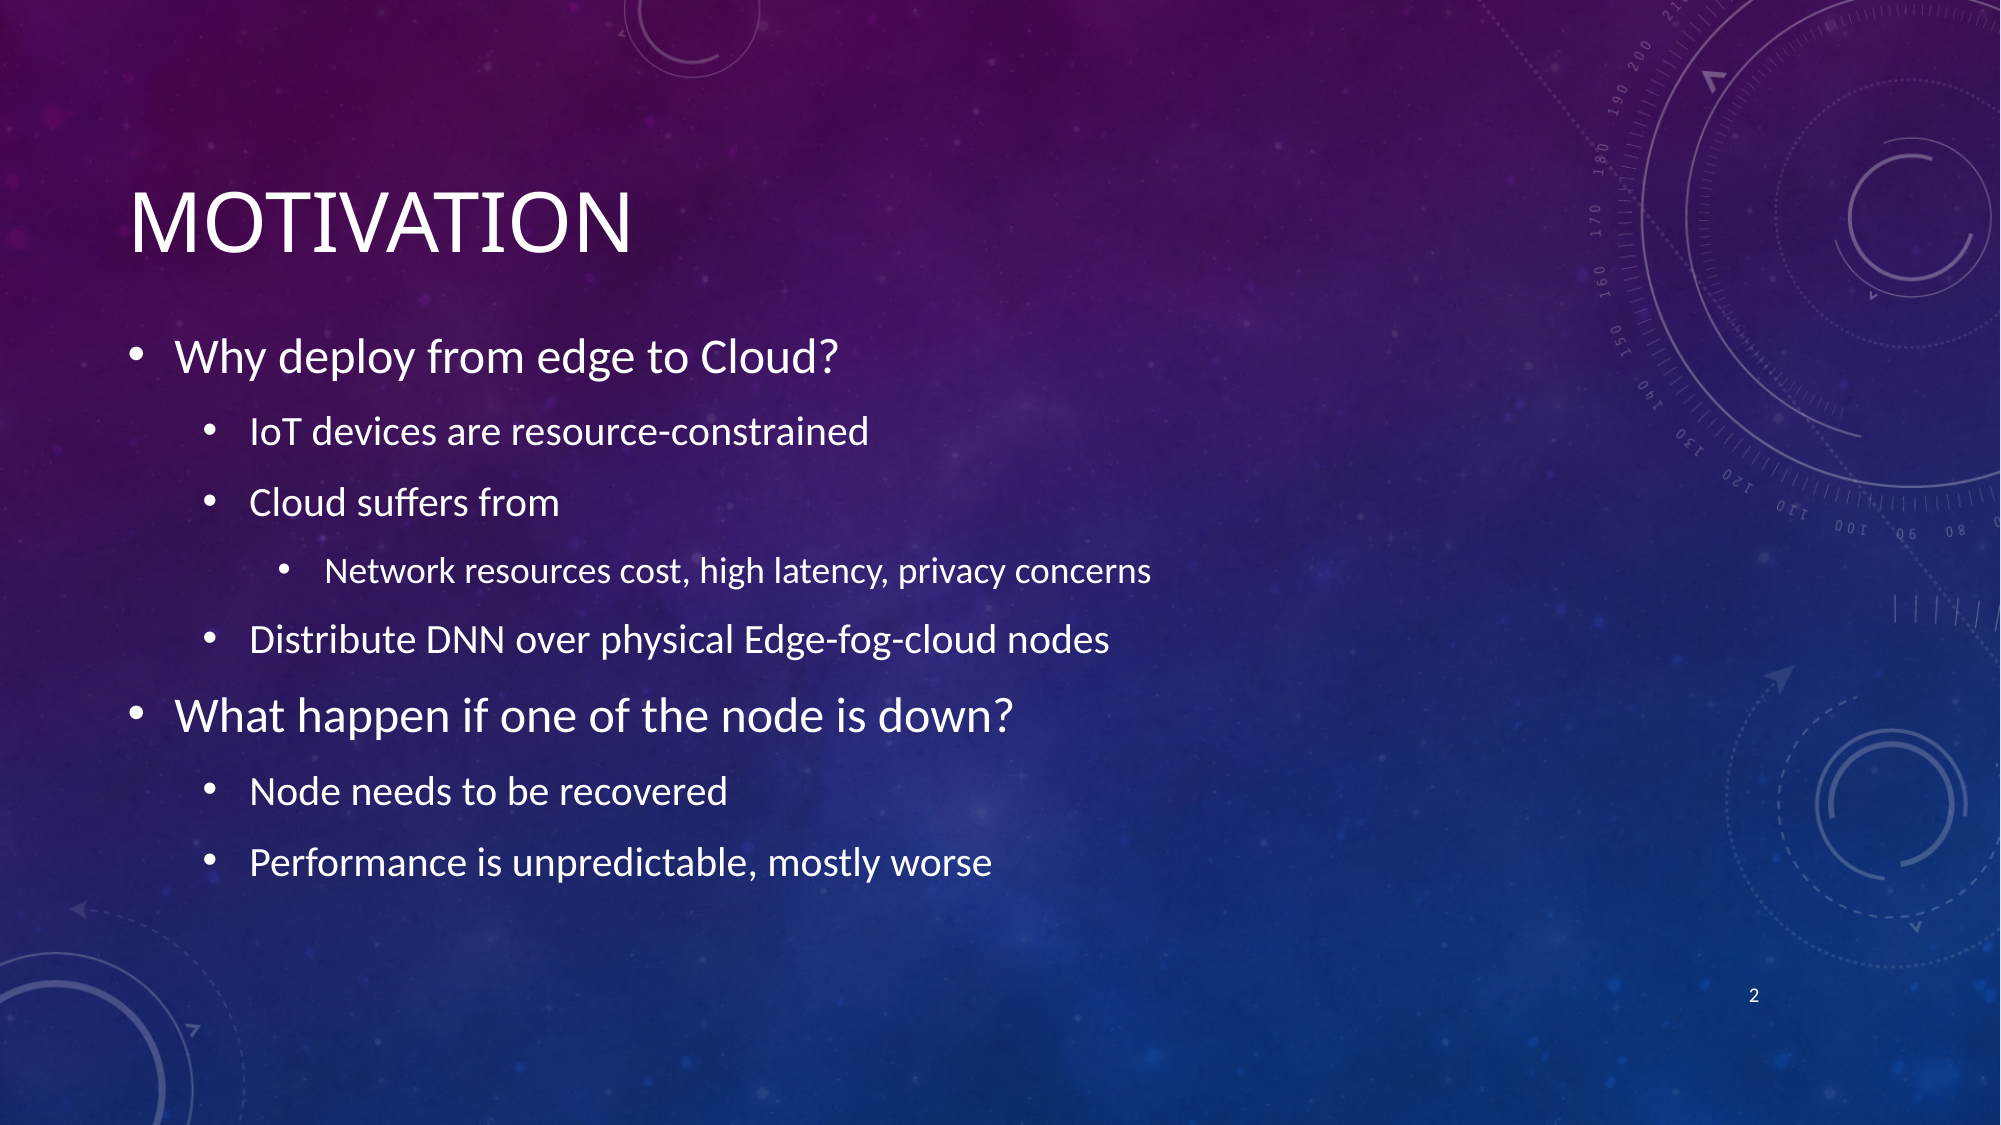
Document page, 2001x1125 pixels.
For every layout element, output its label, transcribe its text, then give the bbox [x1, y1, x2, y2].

picture [0, 0, 2001, 1125]
slide_number 2 [1684, 963, 1775, 1025]
list Why deploy from edge to Cloud? IoT devices are resource-constrained Cloud suffers from Network resources cost, high latency, privacy concerns Distribute DNN over physical Edge-fog-cloud nodes What happen if one of the node is down? Node needs to be recovered Performance is unpredictable, mostly worse [112, 304, 1775, 904]
title Motivation [112, 99, 1775, 304]
